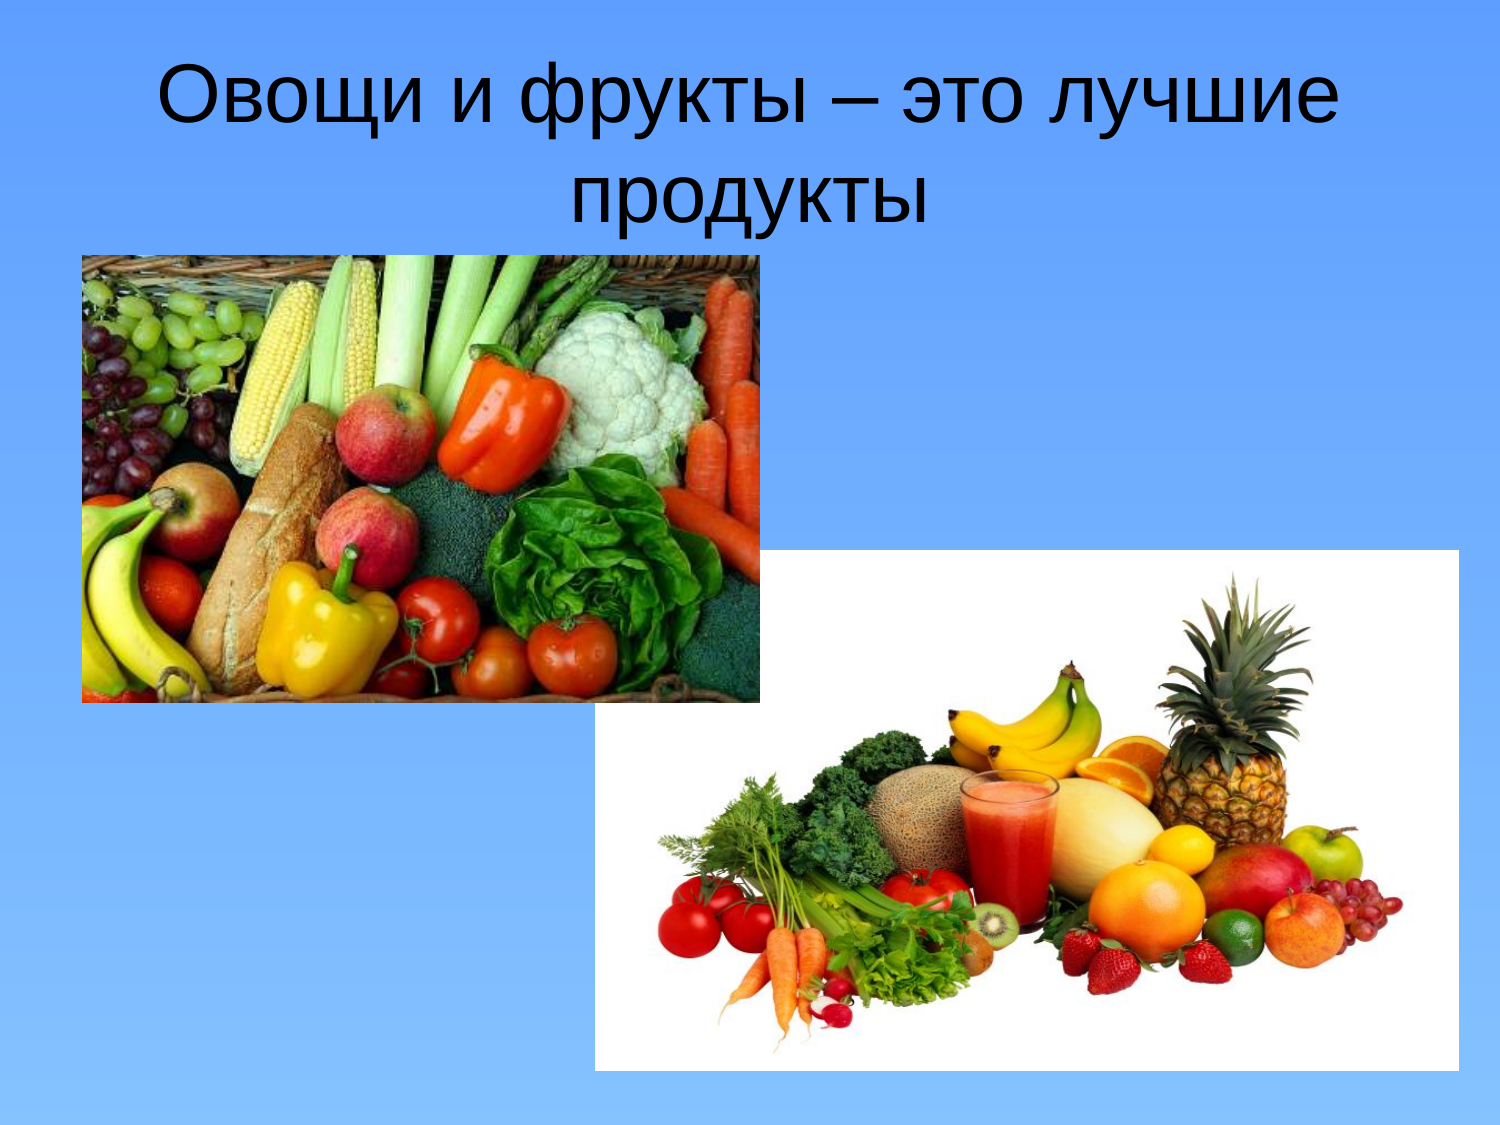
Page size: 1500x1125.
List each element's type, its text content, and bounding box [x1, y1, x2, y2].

title Овощи и фрукты – это лучшие продукты [75, 45, 1425, 233]
picture [82, 255, 1460, 1071]
